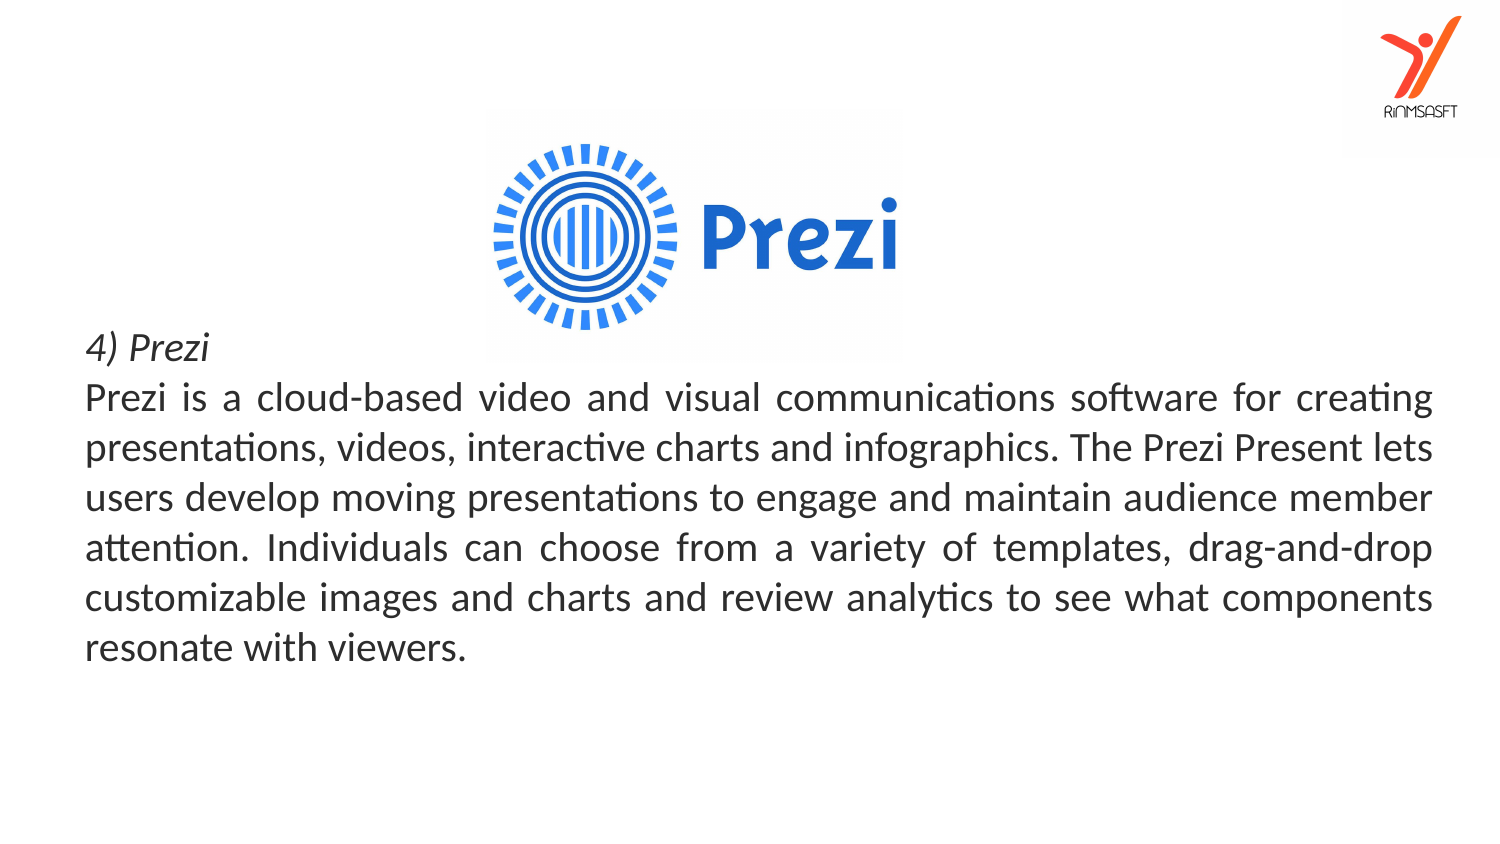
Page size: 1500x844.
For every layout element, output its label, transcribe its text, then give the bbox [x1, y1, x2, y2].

picture [1342, 0, 1500, 158]
list 4) Prezi Prezi is a cloud-based video and visual communications software for creating presentations, videos, interactive charts and infographics. The Prezi Present lets users develop moving presentations to engage and maintain audience member attention. Individuals can choose from a variety of templates, drag-and-drop customizable images and charts and review analytics to see what components resonate with viewers. [51, 304, 1449, 844]
picture [486, 109, 903, 363]
